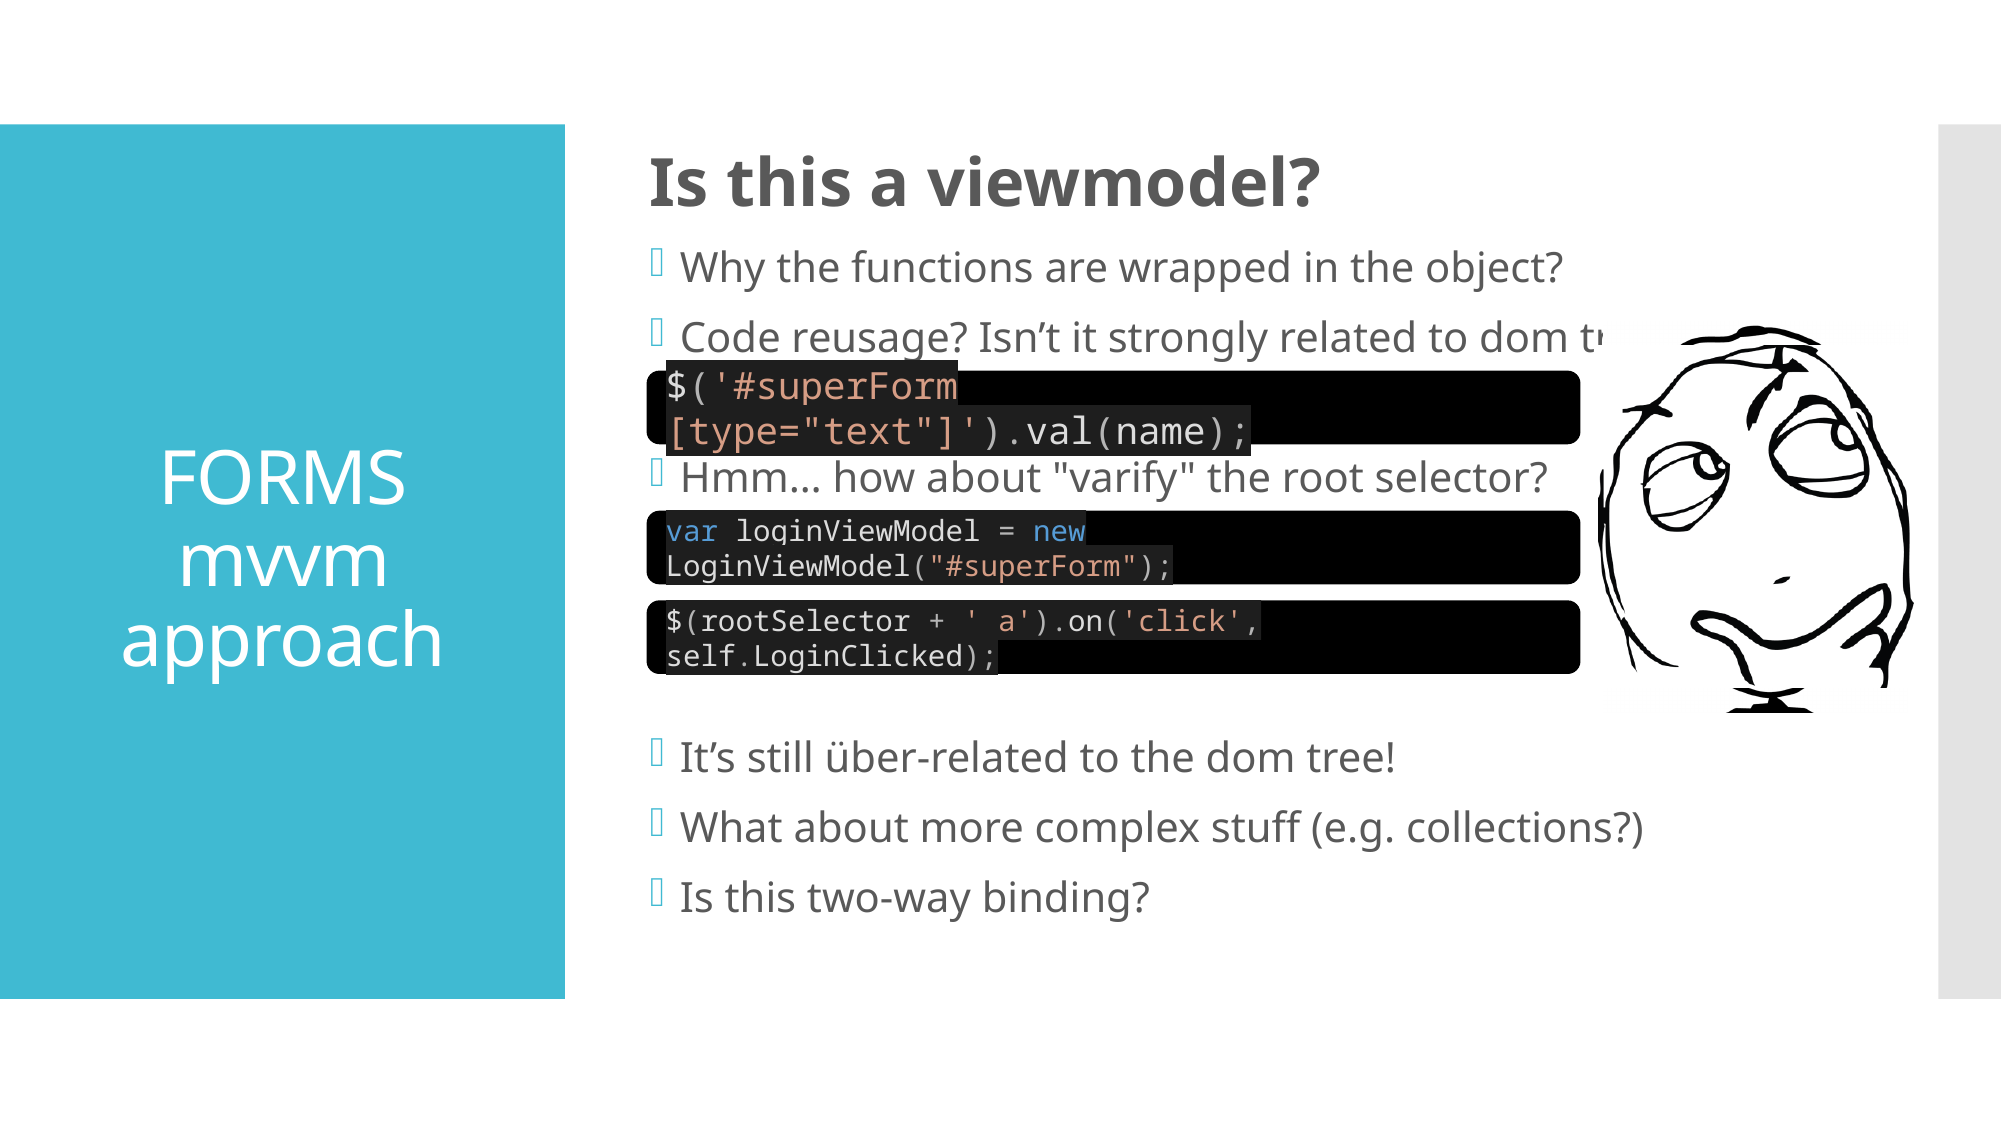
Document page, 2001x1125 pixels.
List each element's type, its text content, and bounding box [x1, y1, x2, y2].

text_box var loginViewModel = new LoginViewModel("#superForm"); [646, 510, 1581, 585]
title FORMS mvvm approach [41, 184, 525, 940]
text_box $('#superForm [type="text"]').val(name); [646, 370, 1581, 445]
list Is this a viewmodel? Why the functions are wrapped in the object? Code reusage? Isn’t it strongly related to dom tree? Hmm… how about "varify" the root selector? It’s still über-related to the dom tree! What about more complex stuff (e.g. collections?) Is this two-way binding? [634, 141, 1835, 982]
text_box $(rootSelector + ' a').on('click', self.LoginClicked); [646, 600, 1581, 674]
picture [1597, 321, 1914, 713]
